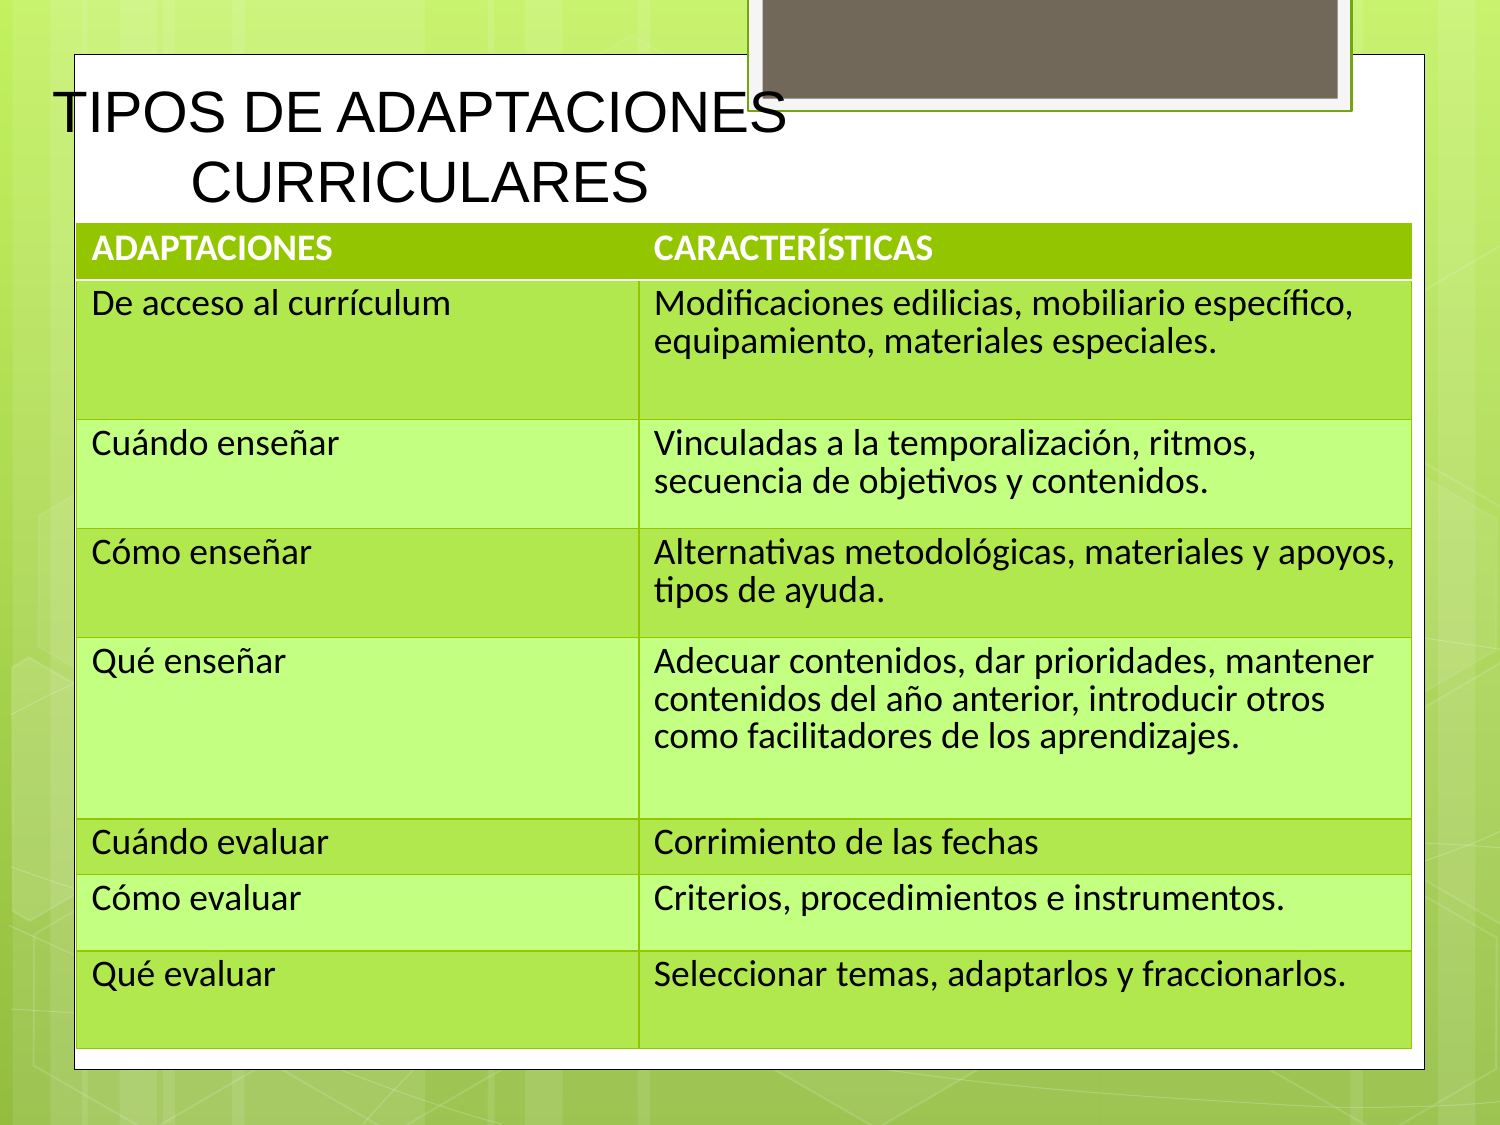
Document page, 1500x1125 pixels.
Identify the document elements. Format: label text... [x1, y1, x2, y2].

table_cell Seleccionar temas, adaptarlos y fraccionarlos. [640, 952, 1411, 1048]
table_cell Cómo enseñar [77, 529, 638, 637]
table_header ADAPTACIONES [77, 225, 638, 279]
table_cell Cómo evaluar [77, 875, 638, 950]
table_cell De acceso al currículum [77, 281, 638, 419]
table_cell Cuándo evaluar [77, 820, 638, 874]
table_cell Adecuar contenidos, dar prioridades, mantener contenidos del año anterior, introducir otros como facilitadores de los aprendizajes. [640, 638, 1411, 818]
table_cell Corrimiento de las fechas [640, 820, 1411, 874]
table_cell Alternativas metodológicas, materiales y apoyos, tipos de ayuda. [640, 529, 1411, 637]
table_cell Cuándo enseñar [77, 420, 638, 528]
table_cell Criterios, procedimientos e instrumentos. [640, 875, 1411, 950]
table_header CARACTERÍSTICAS [640, 225, 1411, 279]
table_cell Qué evaluar [77, 952, 638, 1048]
text_box TIPOS DE ADAPTACIONES CURRICULARES [0, 66, 964, 221]
table_cell Qué enseñar [77, 638, 638, 818]
table_cell Vinculadas a la temporalización, ritmos, secuencia de objetivos y contenidos. [640, 420, 1411, 528]
table_cell Modificaciones edilicias, mobiliario específico, equipamiento, materiales especiales. [640, 281, 1411, 419]
